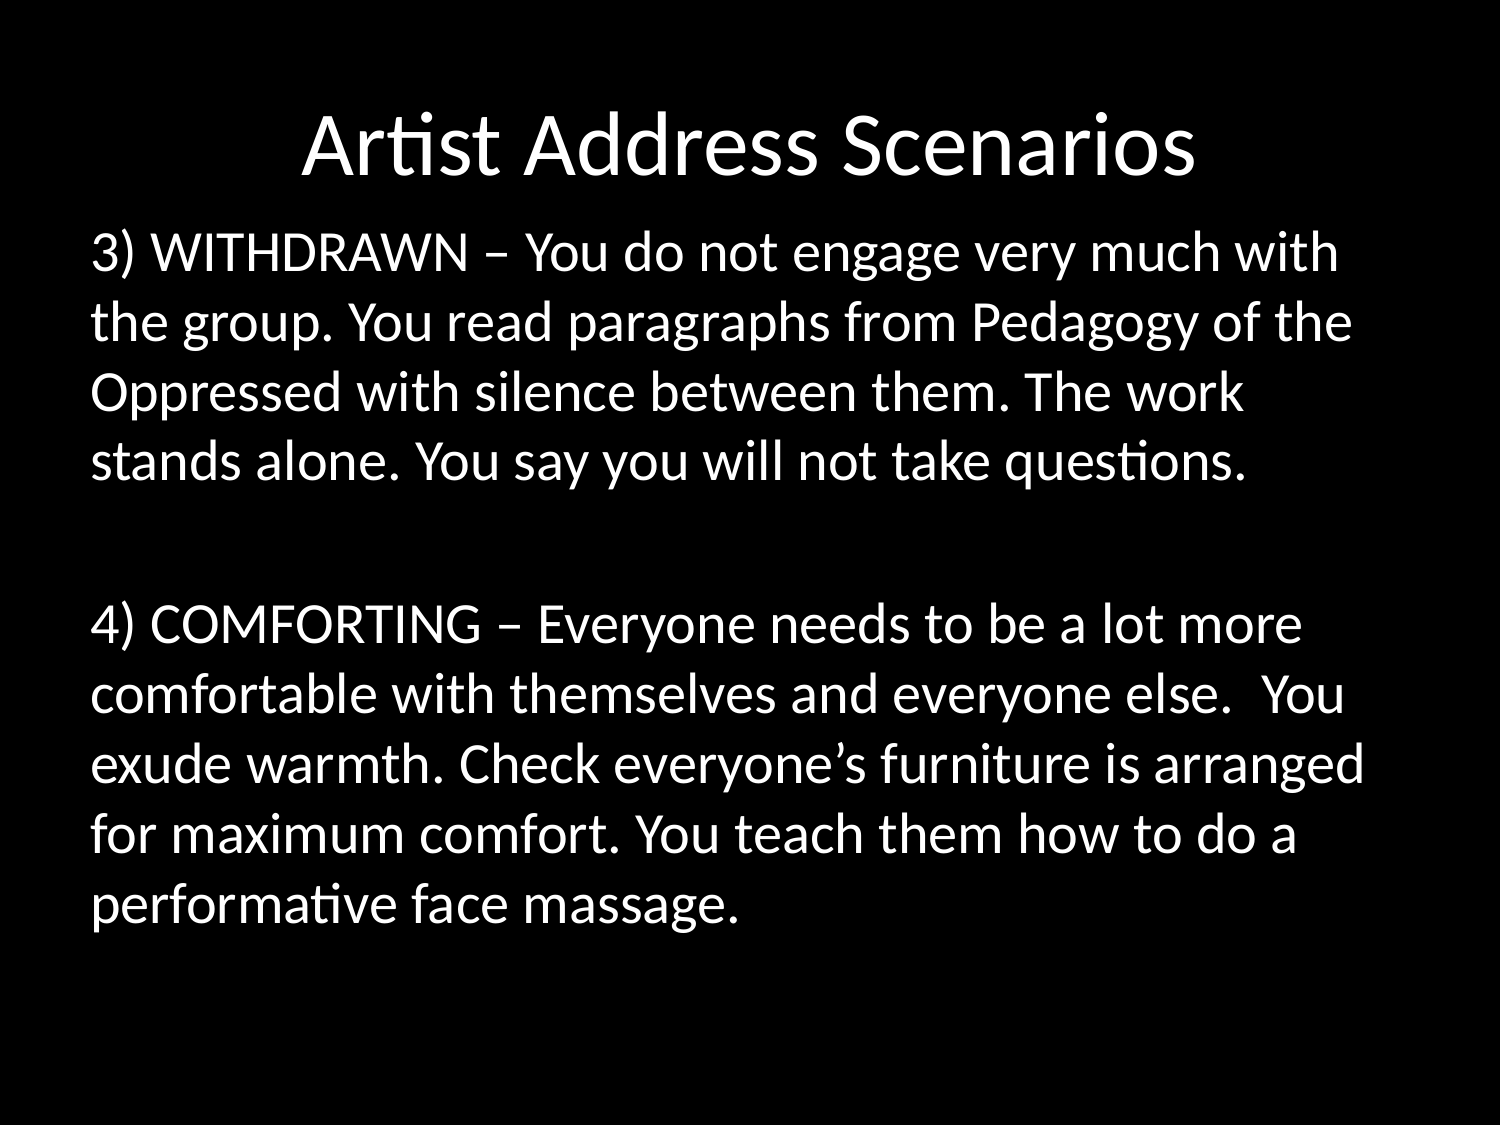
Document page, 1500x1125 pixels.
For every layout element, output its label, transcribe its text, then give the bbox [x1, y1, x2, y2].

list 3) WITHDRAWN – You do not engage very much with the group. You read paragraphs from Pedagogy of the Oppressed with silence between them. The work stands alone. You say you will not take questions. 4) COMFORTING – Everyone needs to be a lot more comfortable with themselves and everyone else. You exude warmth. Check everyone’s furniture is arranged for maximum comfort. You teach them how to do a performative face massage. [75, 205, 1425, 1005]
title Artist Address Scenarios [75, 45, 1425, 205]
